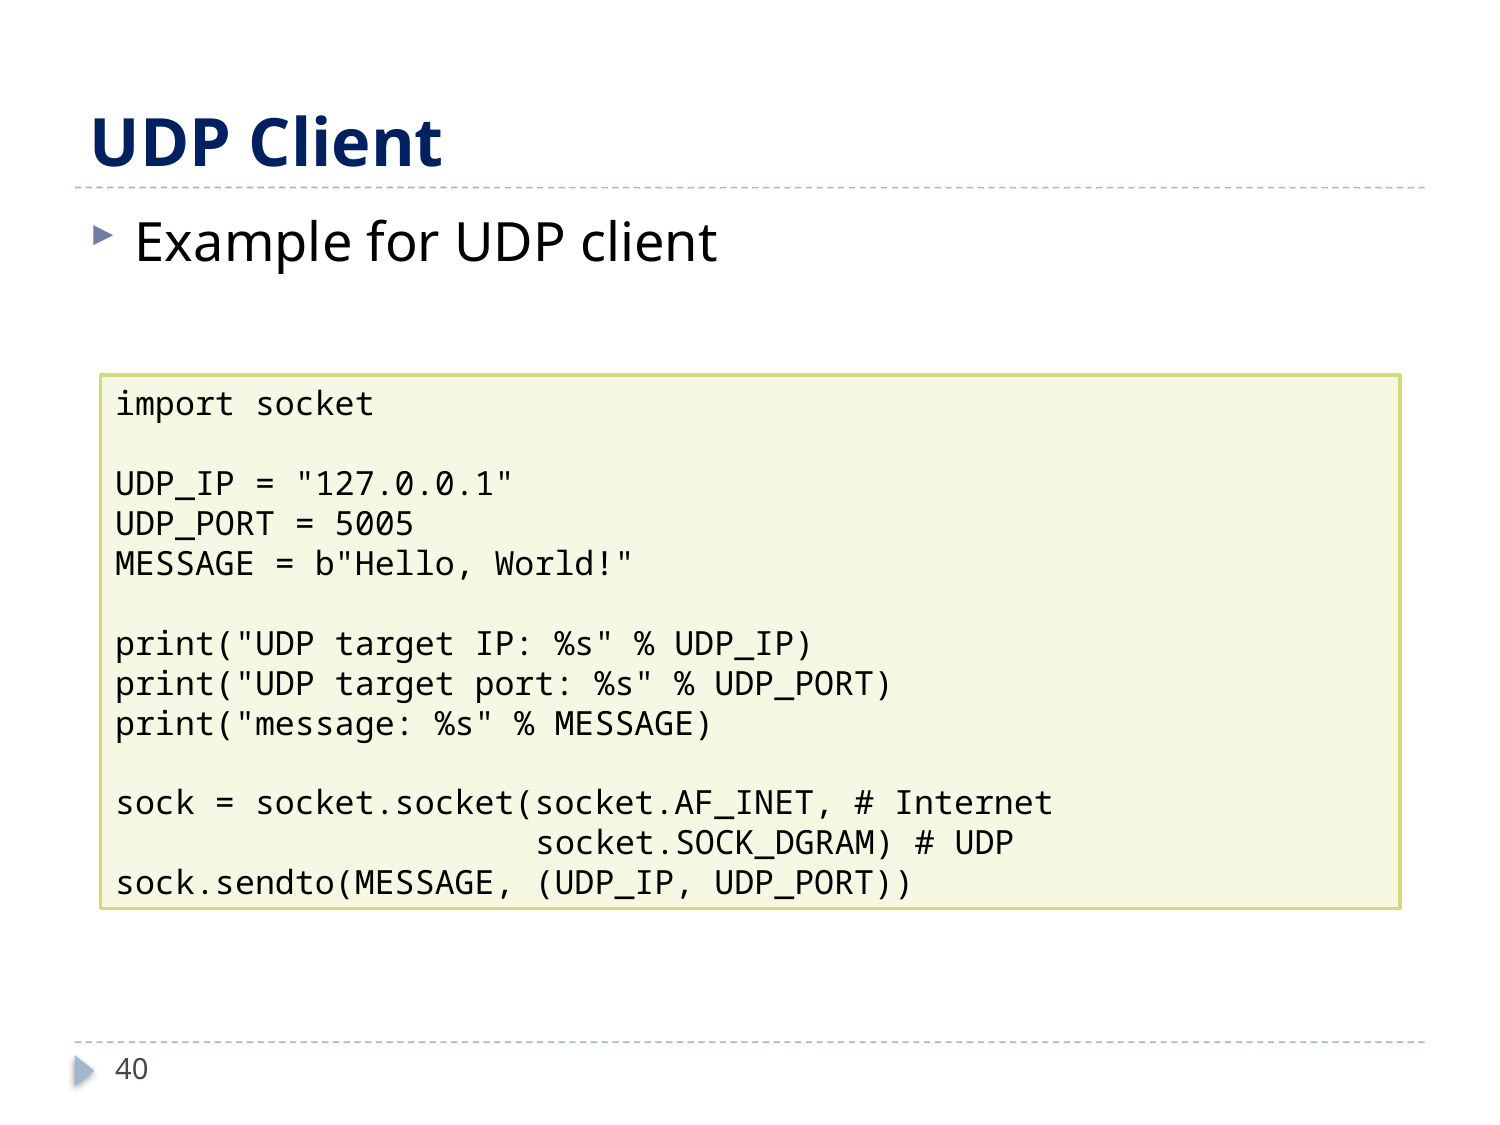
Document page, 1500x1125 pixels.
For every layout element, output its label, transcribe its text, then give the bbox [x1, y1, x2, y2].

text_box import socket UDP_IP = "127.0.0.1" UDP_PORT = 5005 MESSAGE = b"Hello, World!" print("UDP target IP: %s" % UDP_IP) print("UDP target port: %s" % UDP_PORT) print("message: %s" % MESSAGE) sock = socket.socket(socket.AF_INET, # Internet socket.SOCK_DGRAM) # UDP sock.sendto(MESSAGE, (UDP_IP, UDP_PORT)) [99, 373, 1402, 910]
title UDP Client [75, 24, 1425, 188]
list Example for UDP client [75, 200, 1425, 1010]
slide_number 40 [100, 1042, 426, 1103]
